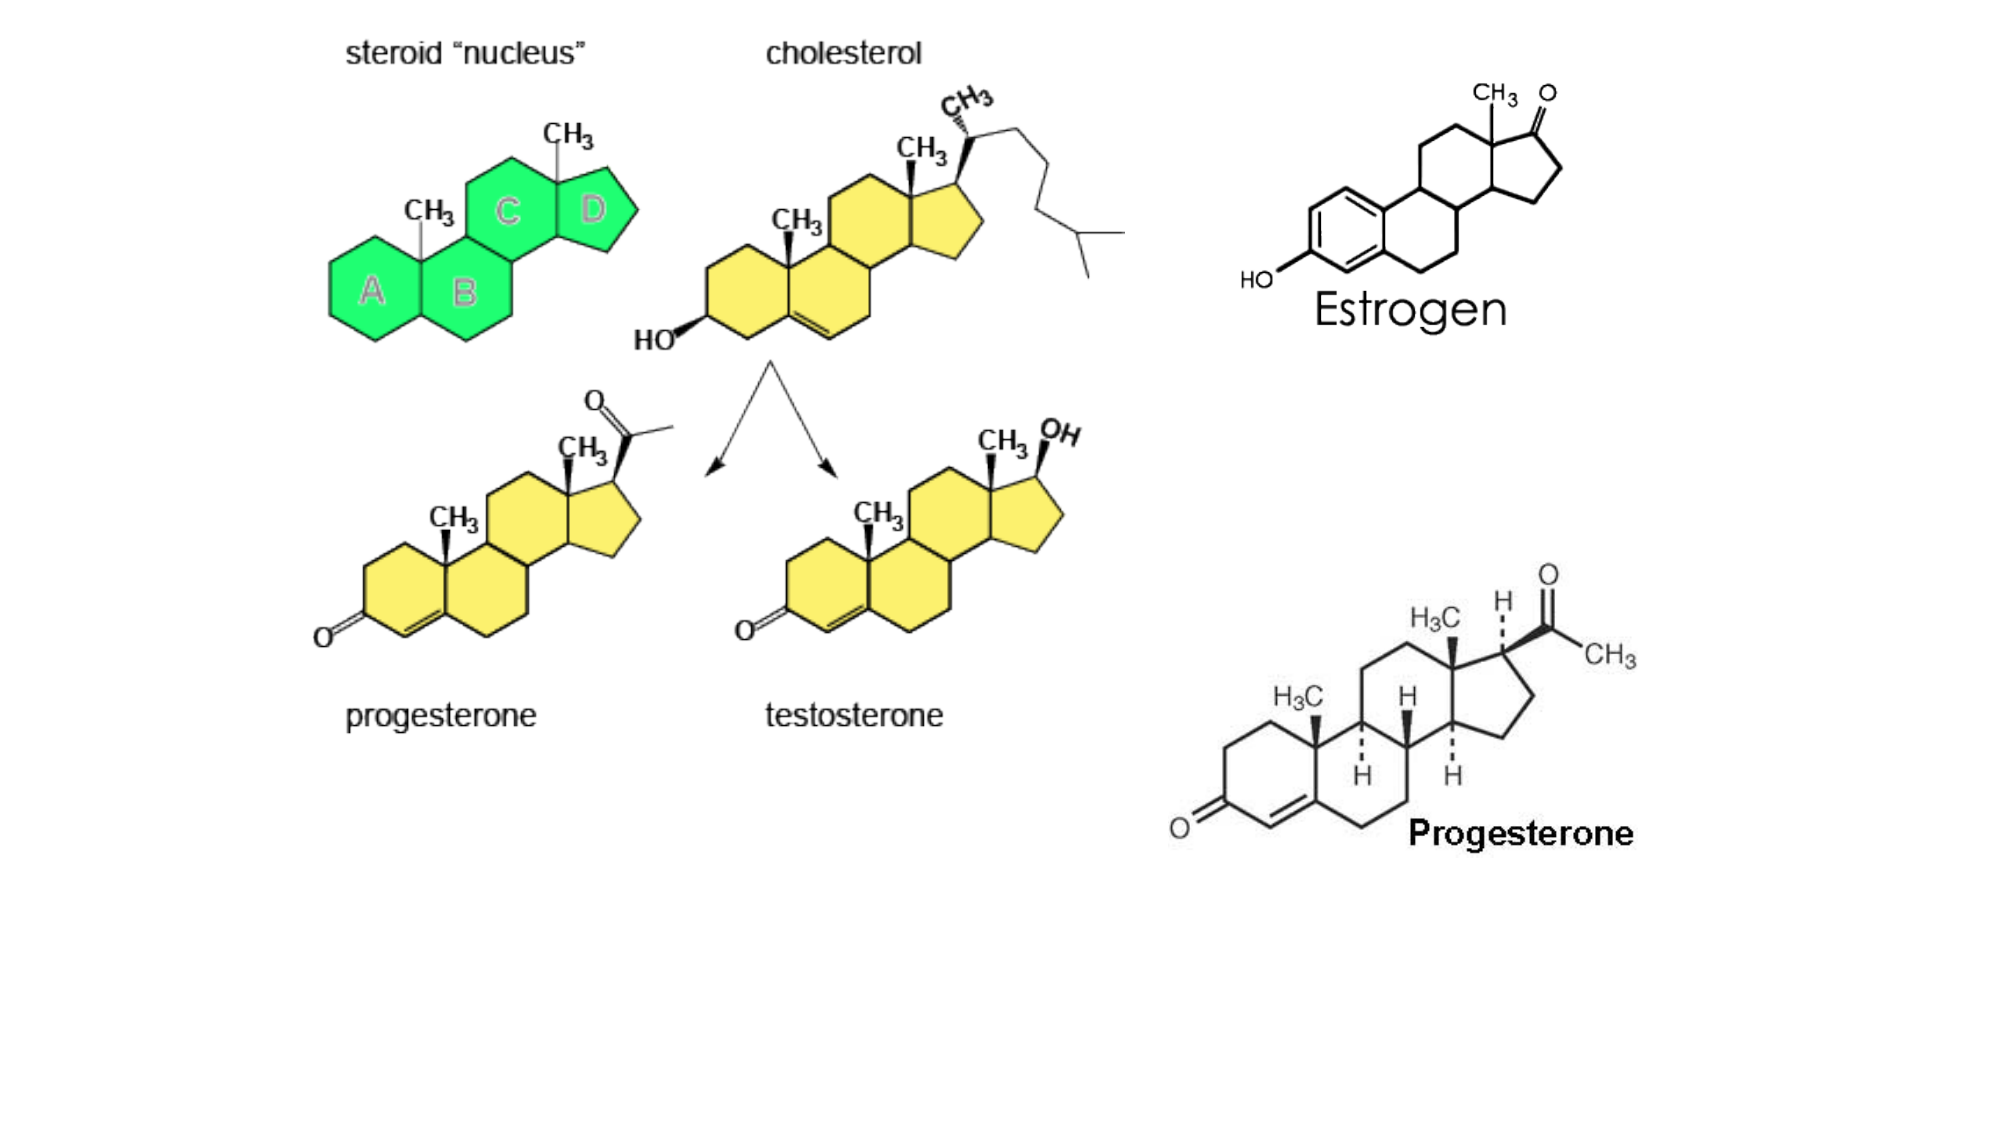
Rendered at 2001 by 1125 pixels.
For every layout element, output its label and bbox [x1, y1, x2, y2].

picture [312, 37, 1125, 739]
picture [1237, 74, 1569, 338]
picture [1168, 549, 1638, 858]
